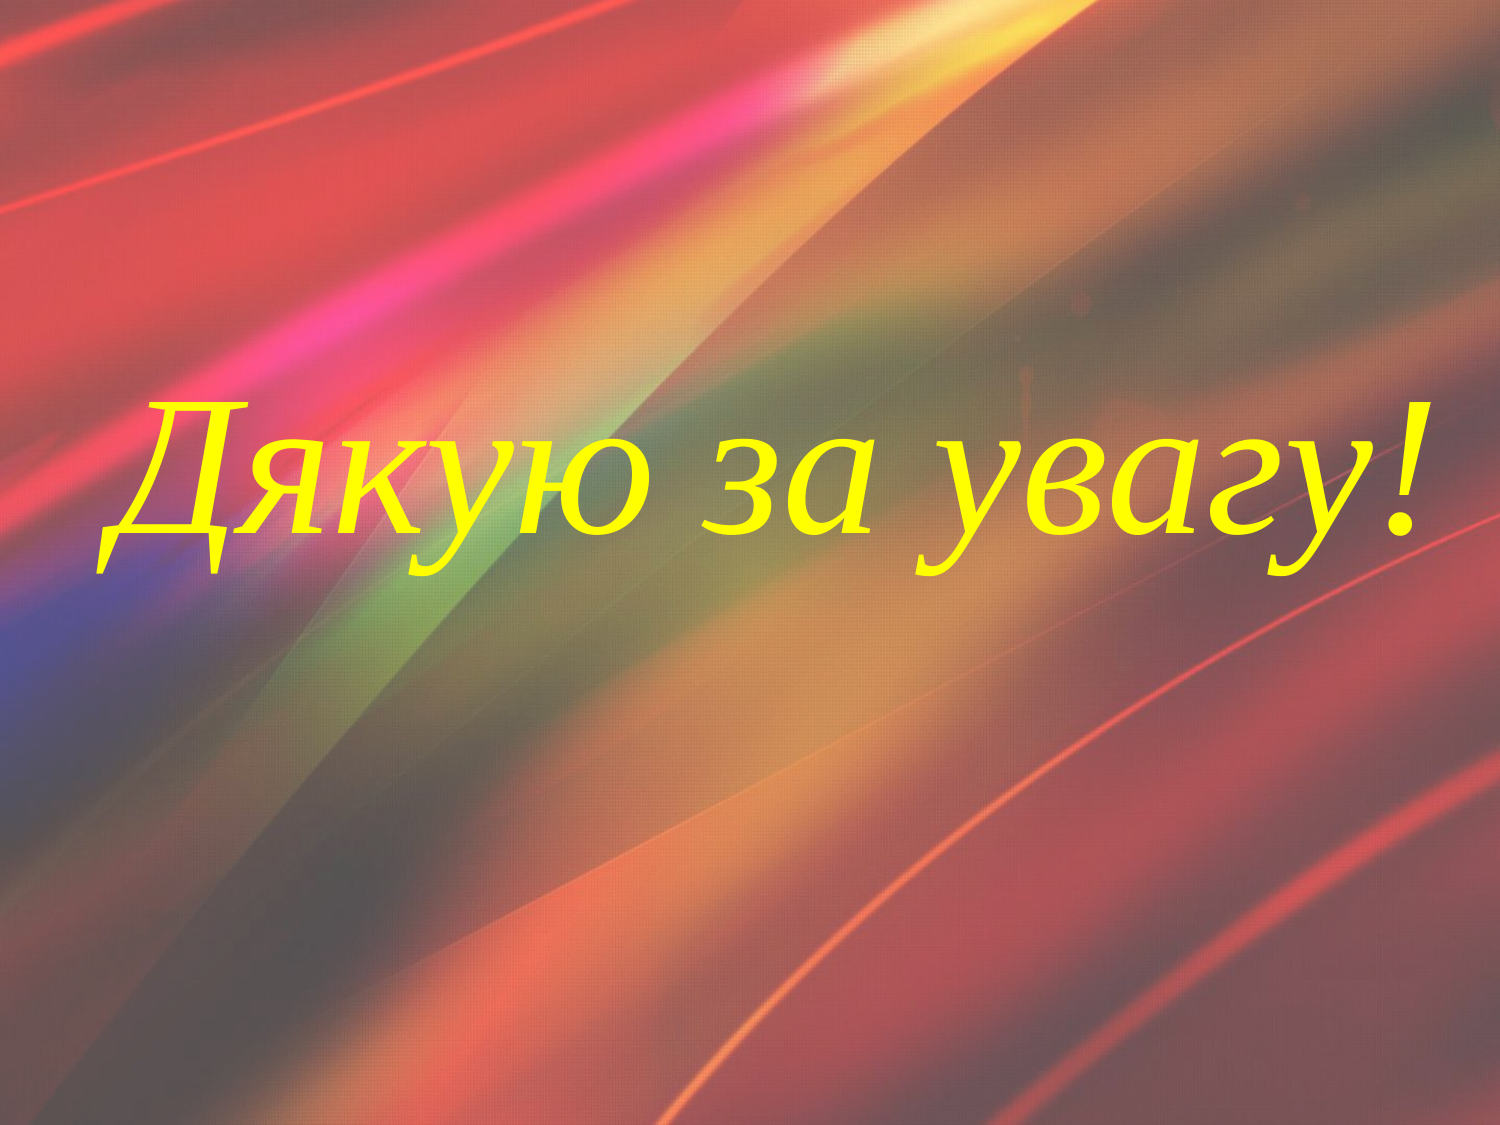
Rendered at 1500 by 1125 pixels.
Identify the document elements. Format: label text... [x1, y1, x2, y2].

text_box Дякую за увагу! [53, 326, 1500, 581]
